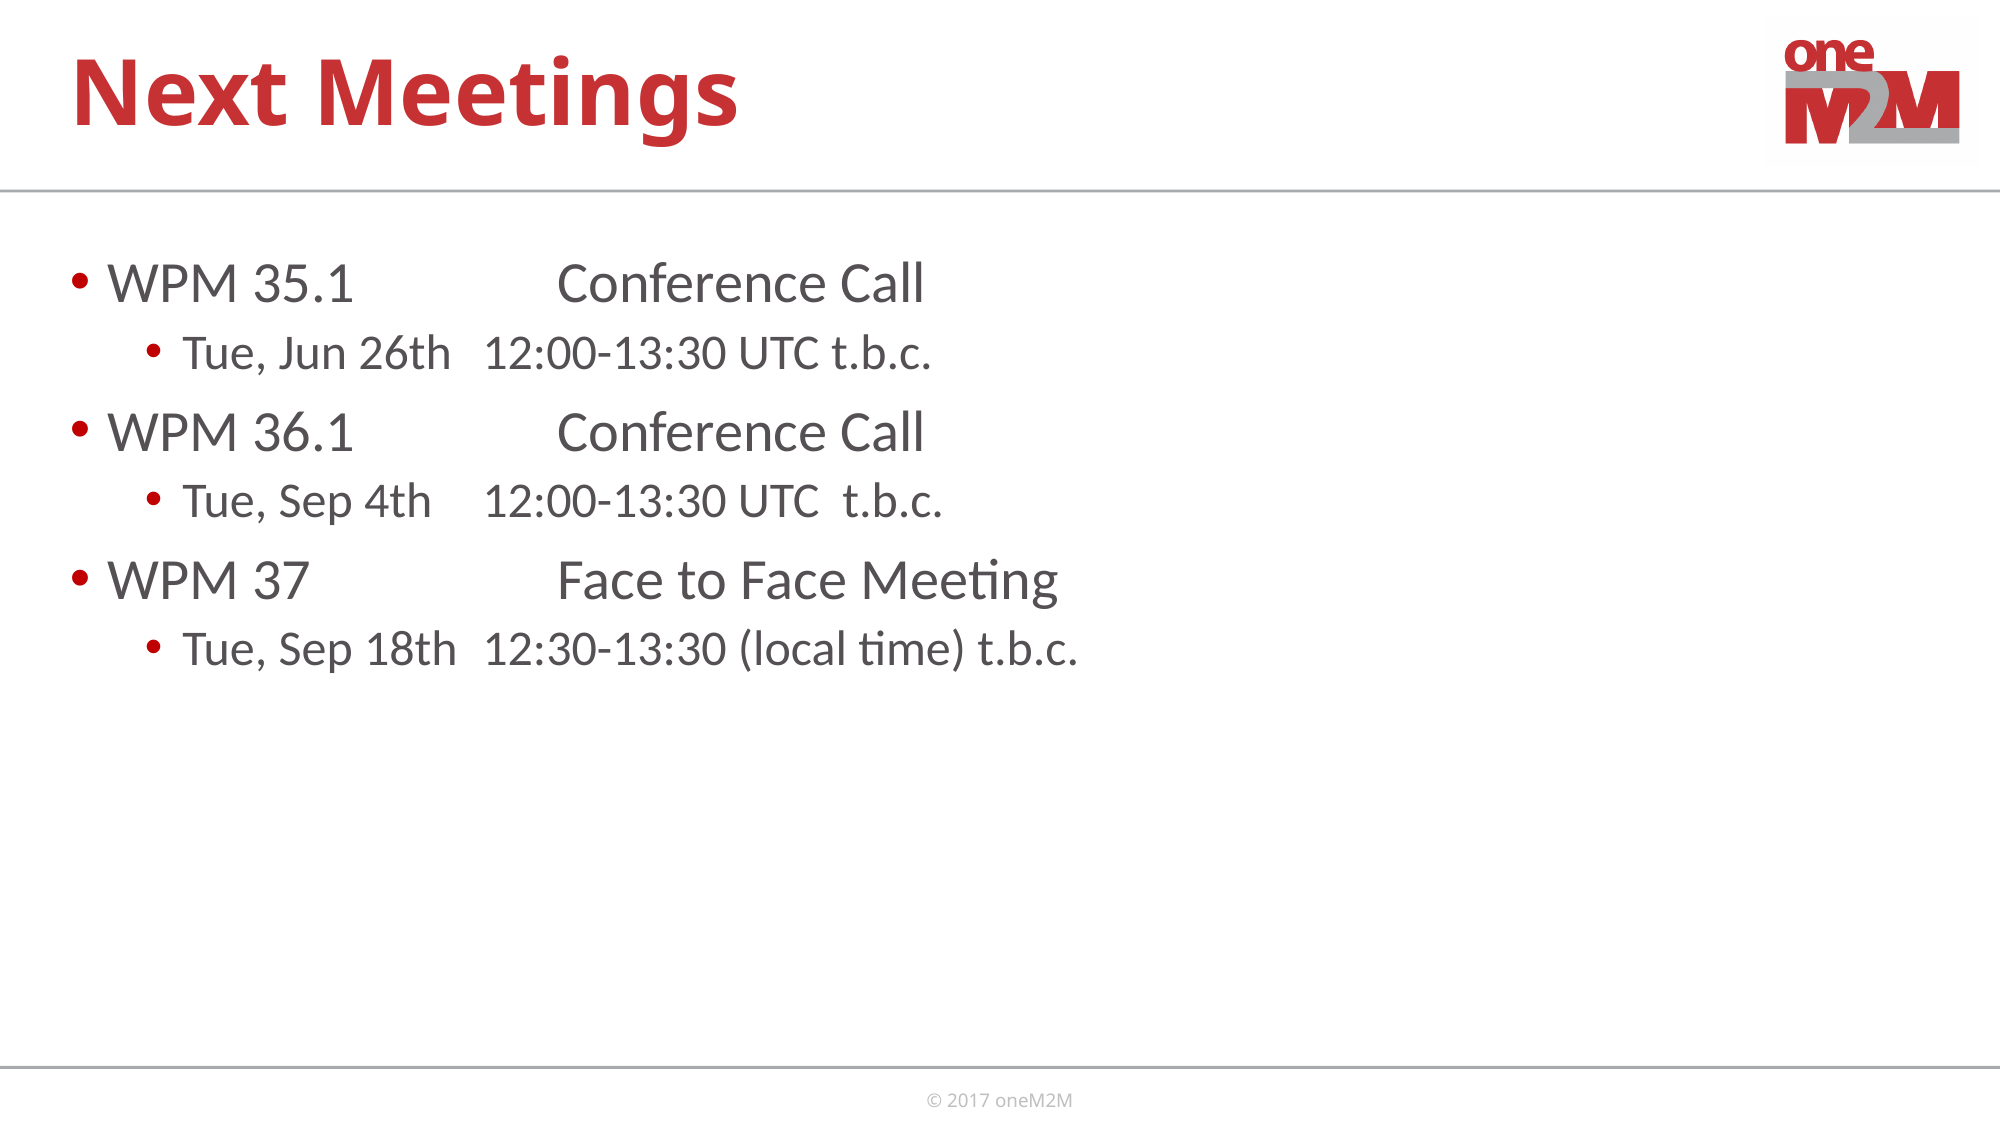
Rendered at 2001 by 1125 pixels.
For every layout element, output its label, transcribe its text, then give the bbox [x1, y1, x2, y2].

picture [1763, 17, 1981, 166]
list WPM 35.1 Conference Call Tue, Jun 26th 12:00-13:30 UTC t.b.c. WPM 36.1 Conference Call Tue, Sep 4th 12:00-13:30 UTC t.b.c. WPM 37 Face to Face Meeting Tue, Sep 18th 12:30-13:30 (local time) t.b.c. [54, 245, 1780, 959]
title Next Meetings [54, 0, 1343, 193]
